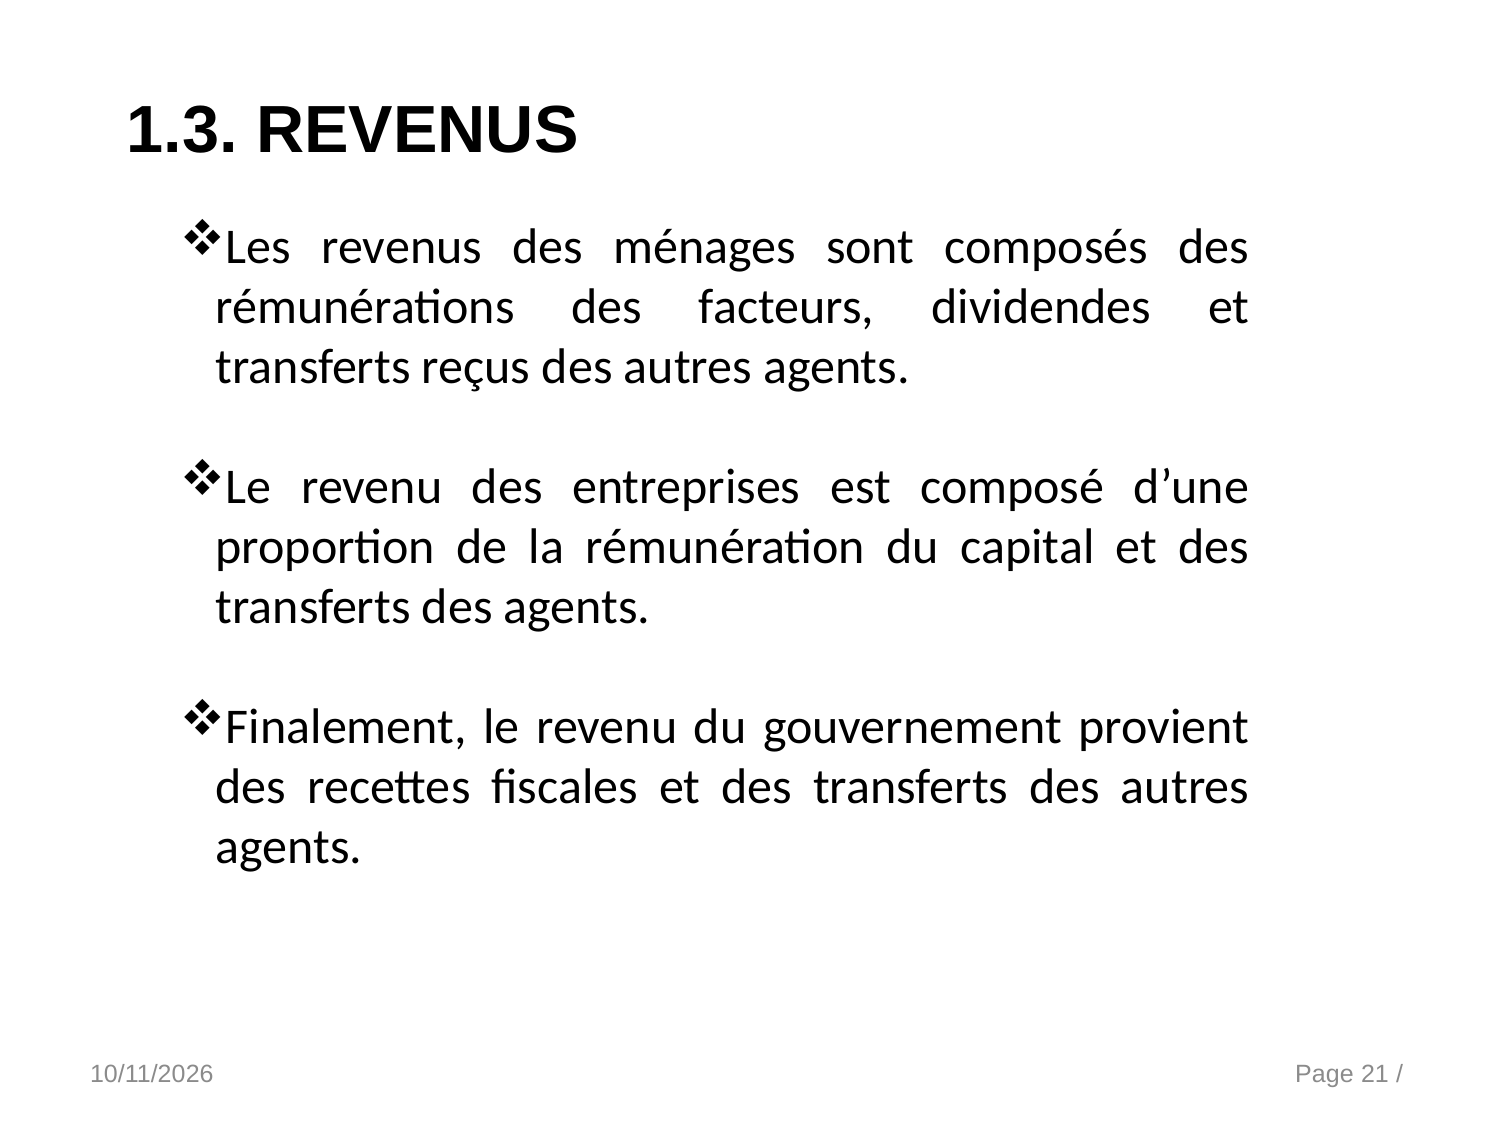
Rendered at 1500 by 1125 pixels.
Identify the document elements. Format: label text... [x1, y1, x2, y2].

text_box 1.3. REVENUS [112, 78, 715, 173]
slide_number Page 21 / [1265, 1042, 1425, 1103]
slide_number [75, 1042, 165, 1103]
text_box Les revenus des ménages sont composés des rémunérations des facteurs, dividendes et transferts reçus des autres agents. Le revenu des entreprises est composé d’une proportion de la rémunération du capital et des transferts des agents. Finalement, le revenu du gouvernement provient des recettes fiscales et des transferts des autres agents. [165, 146, 1265, 1125]
